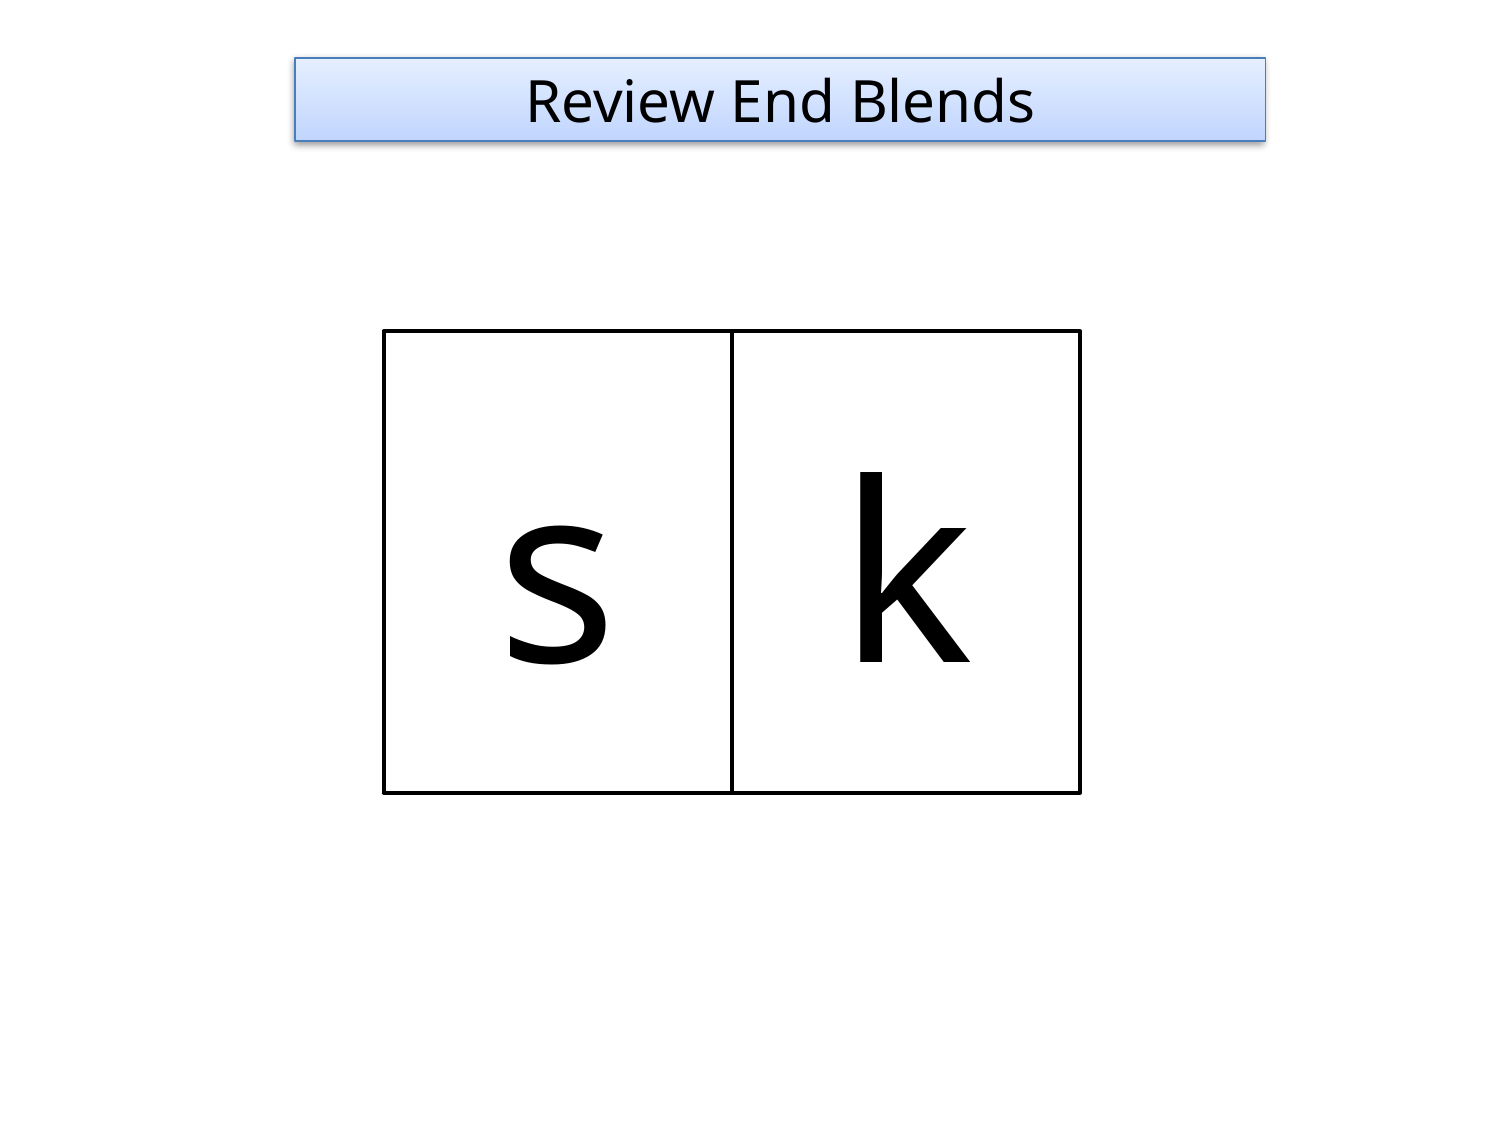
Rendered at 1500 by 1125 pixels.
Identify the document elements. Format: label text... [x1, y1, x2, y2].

text_box s [382, 329, 730, 795]
text_box k [730, 329, 1082, 795]
text_box Review End Blends [294, 57, 1266, 142]
